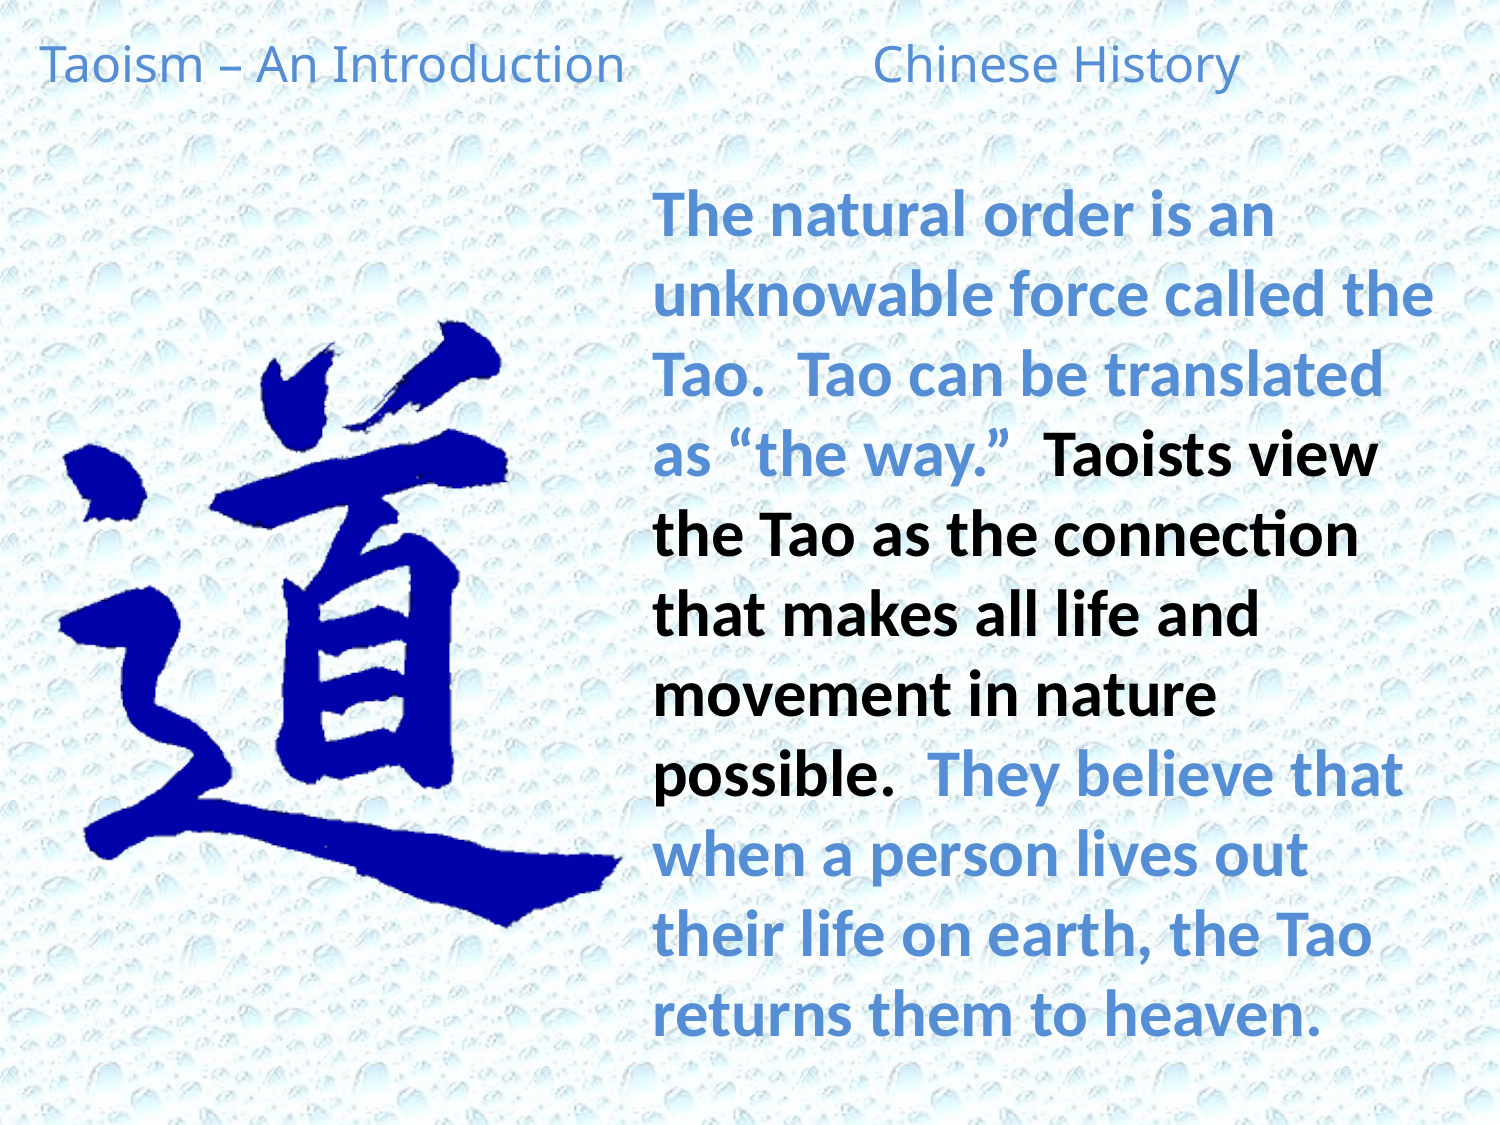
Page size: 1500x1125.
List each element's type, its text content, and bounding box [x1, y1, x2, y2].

text_box The natural order is an unknowable force called the Tao. Tao can be translated as “the way.” Taoists view the Tao as the connection that makes all life and movement in nature possible. They believe that when a person lives out their life on earth, the Tao returns them to heaven. [637, 162, 1463, 1057]
text_box Taoism – An Introduction Chinese History [24, 24, 1500, 100]
picture [0, 0, 1500, 1125]
